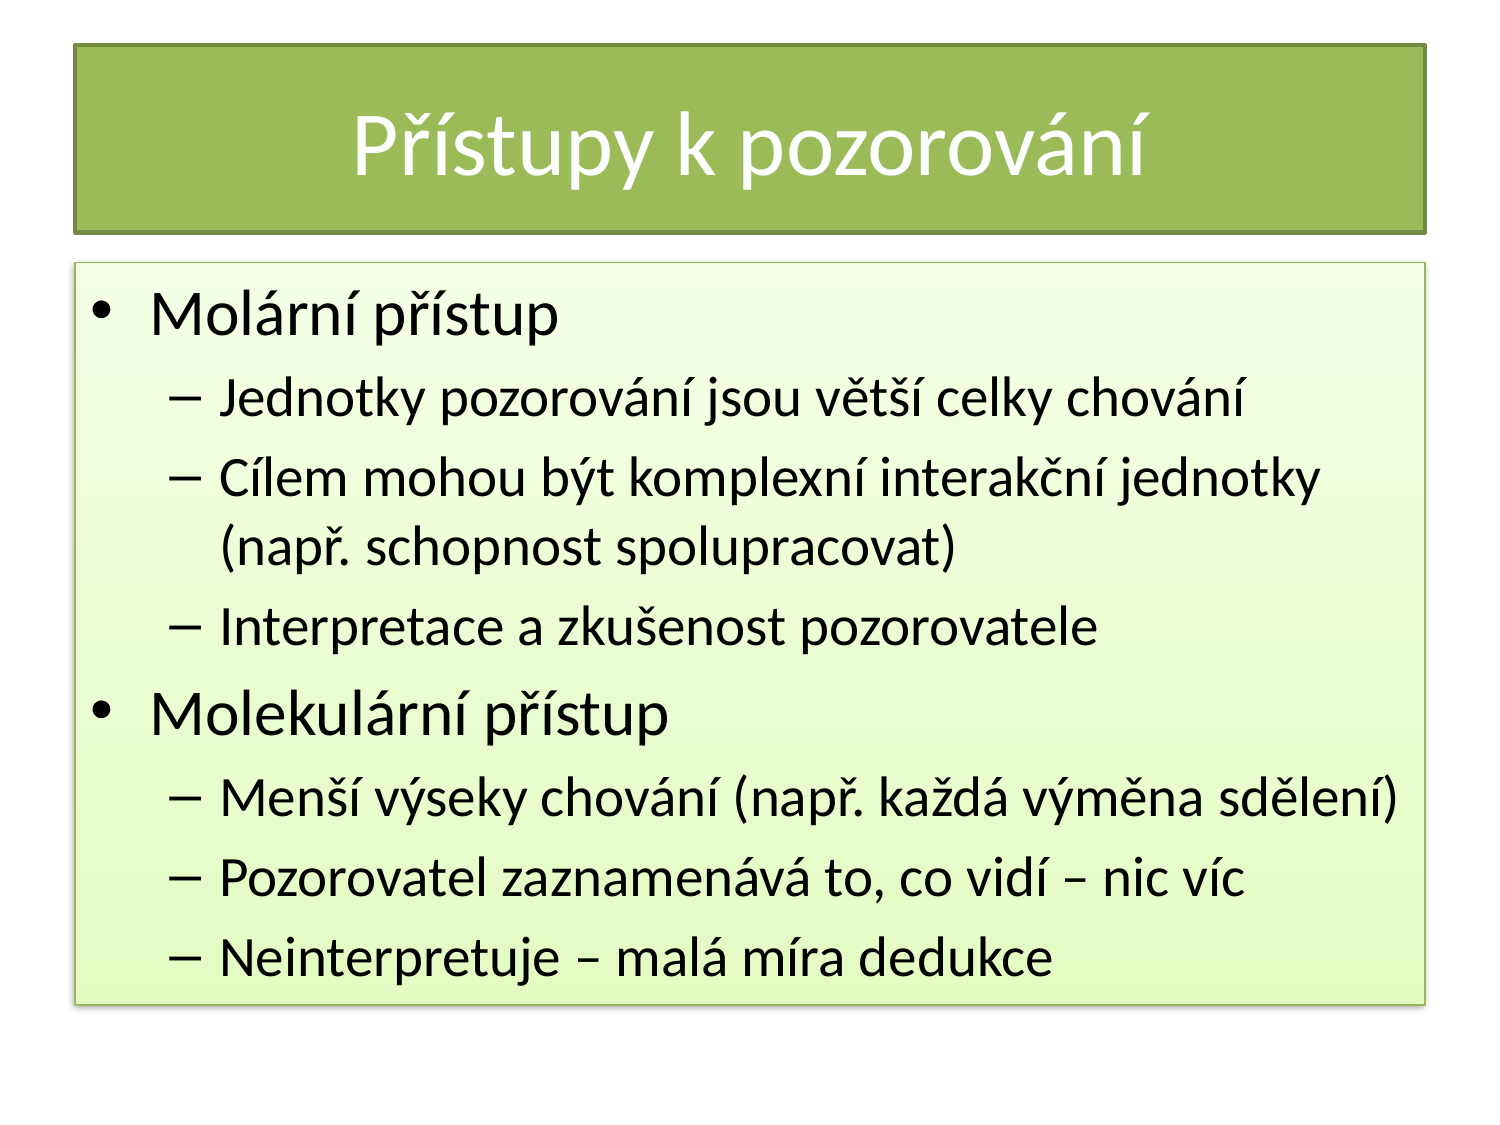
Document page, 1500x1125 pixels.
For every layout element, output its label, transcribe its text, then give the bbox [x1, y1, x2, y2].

list Molární přístup Jednotky pozorování jsou větší celky chování Cílem mohou být komplexní interakční jednotky (např. schopnost spolupracovat) Interpretace a zkušenost pozorovatele Molekulární přístup Menší výseky chování (např. každá výměna sdělení) Pozorovatel zaznamenává to, co vidí – nic víc Neinterpretuje – malá míra dedukce [74, 262, 1426, 1006]
title Přístupy k pozorování [73, 43, 1427, 235]
